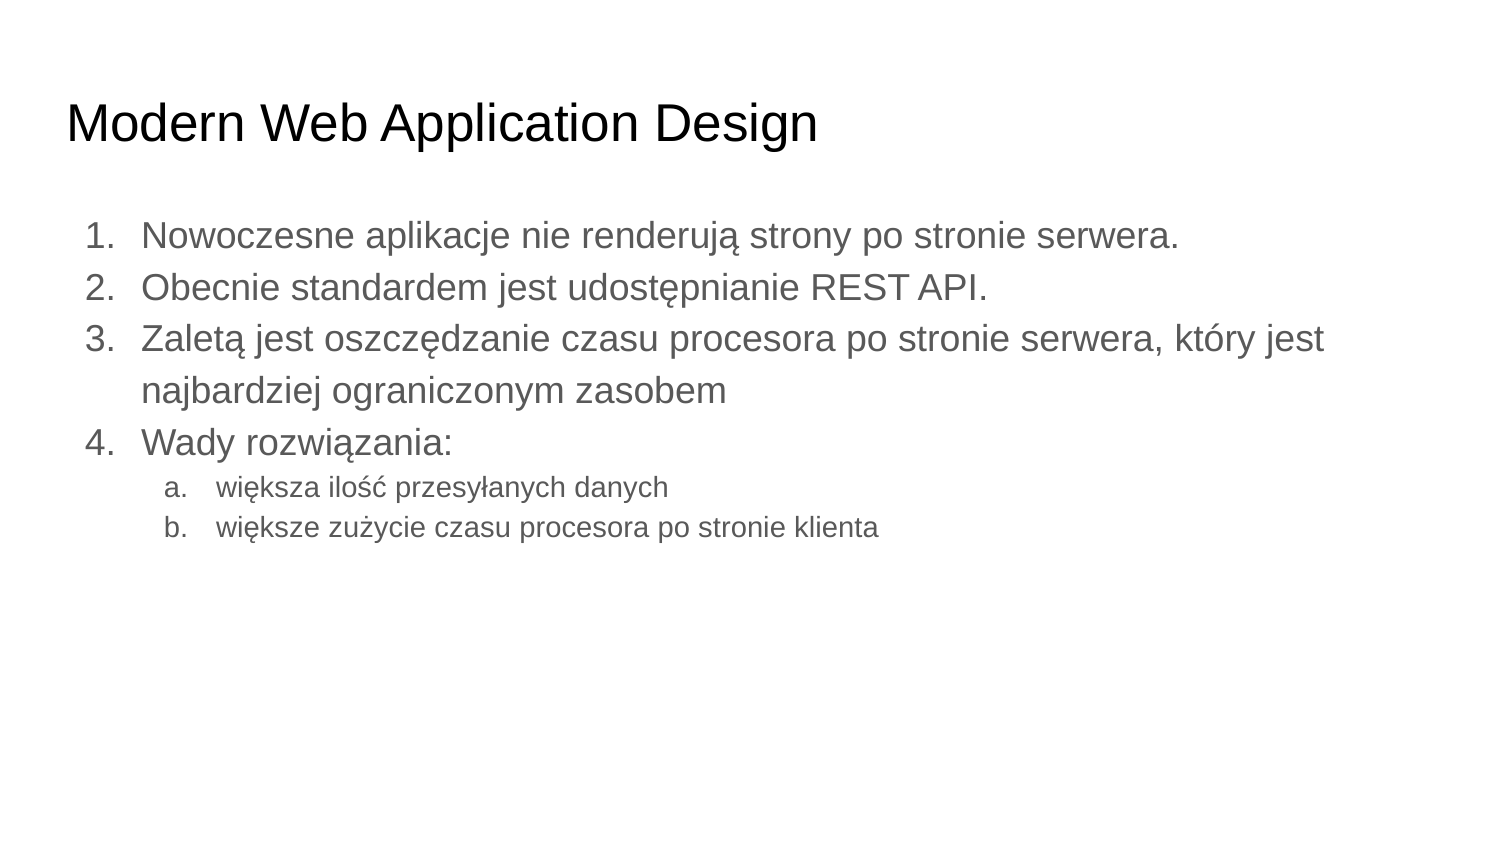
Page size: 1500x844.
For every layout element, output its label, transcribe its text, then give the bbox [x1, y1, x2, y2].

list Nowoczesne aplikacje nie renderują strony po stronie serwera. Obecnie standardem jest udostępnianie REST API. Zaletą jest oszczędzanie czasu procesora po stronie serwera, który jest najbardziej ograniczonym zasobem Wady rozwiązania: większa ilość przesyłanych danych większe zużycie czasu procesora po stronie klienta [51, 189, 1449, 750]
title Modern Web Application Design [51, 72, 1449, 167]
